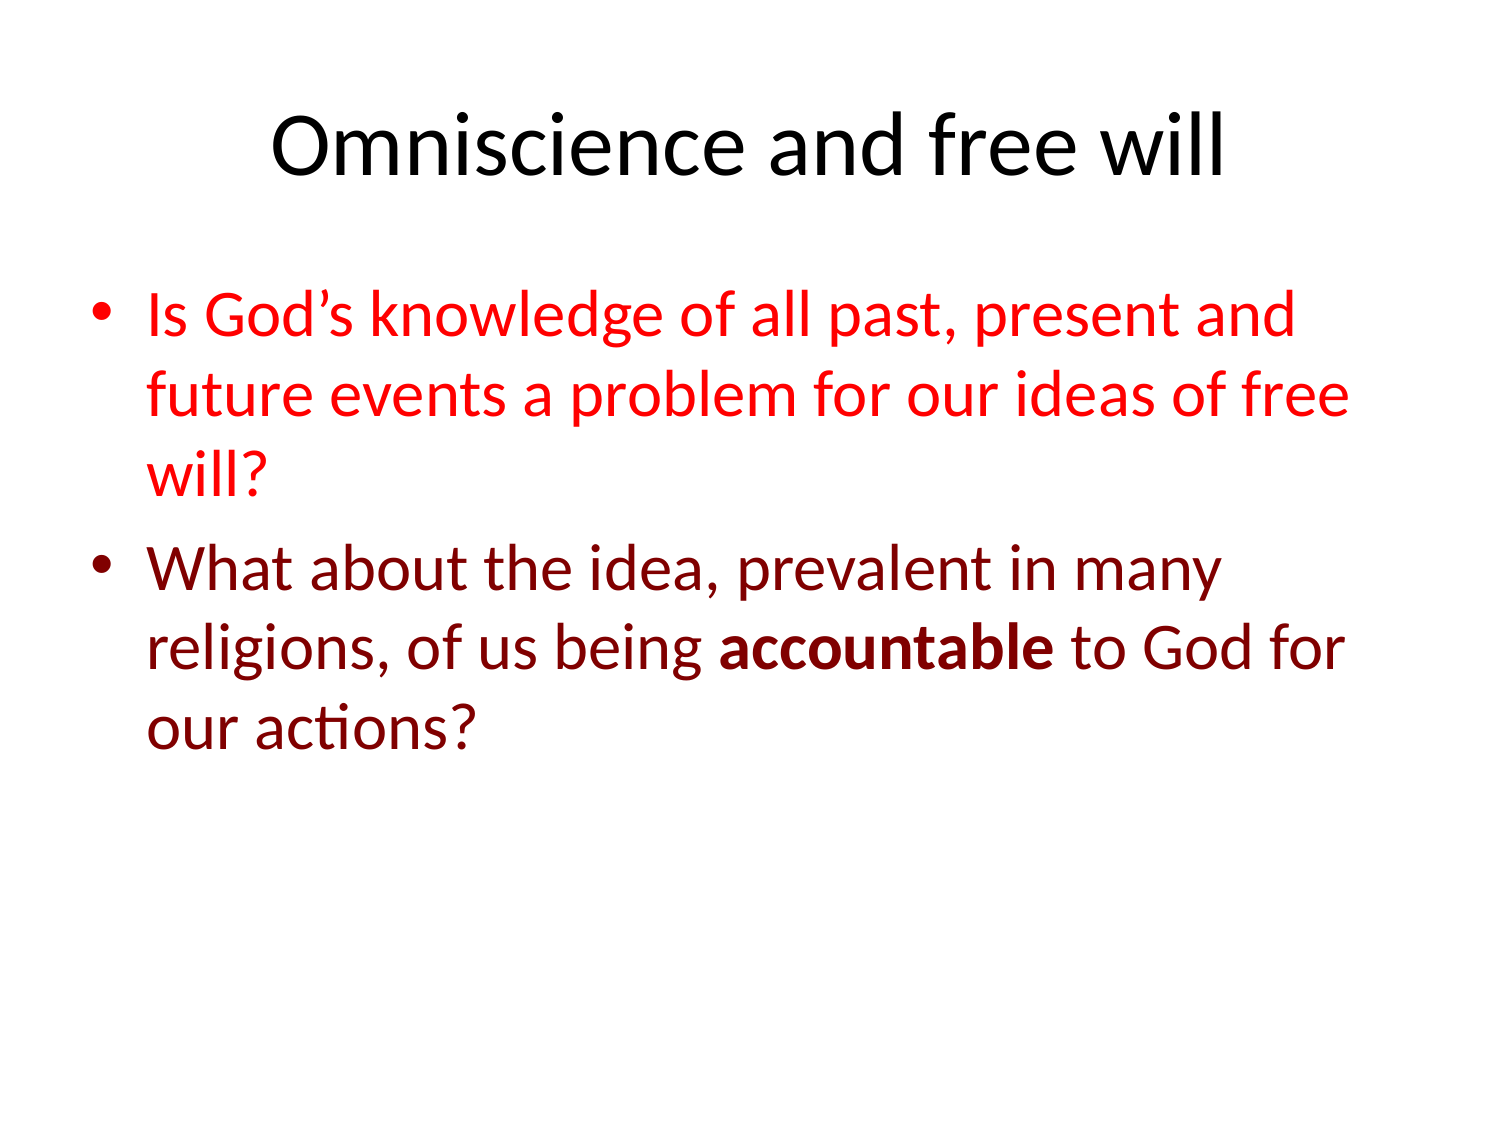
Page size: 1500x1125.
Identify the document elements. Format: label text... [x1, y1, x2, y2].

list Is God’s knowledge of all past, present and future events a problem for our ideas of free will? What about the idea, prevalent in many religions, of us being accountable to God for our actions? [75, 262, 1425, 1005]
title Omniscience and free will [75, 45, 1425, 233]
